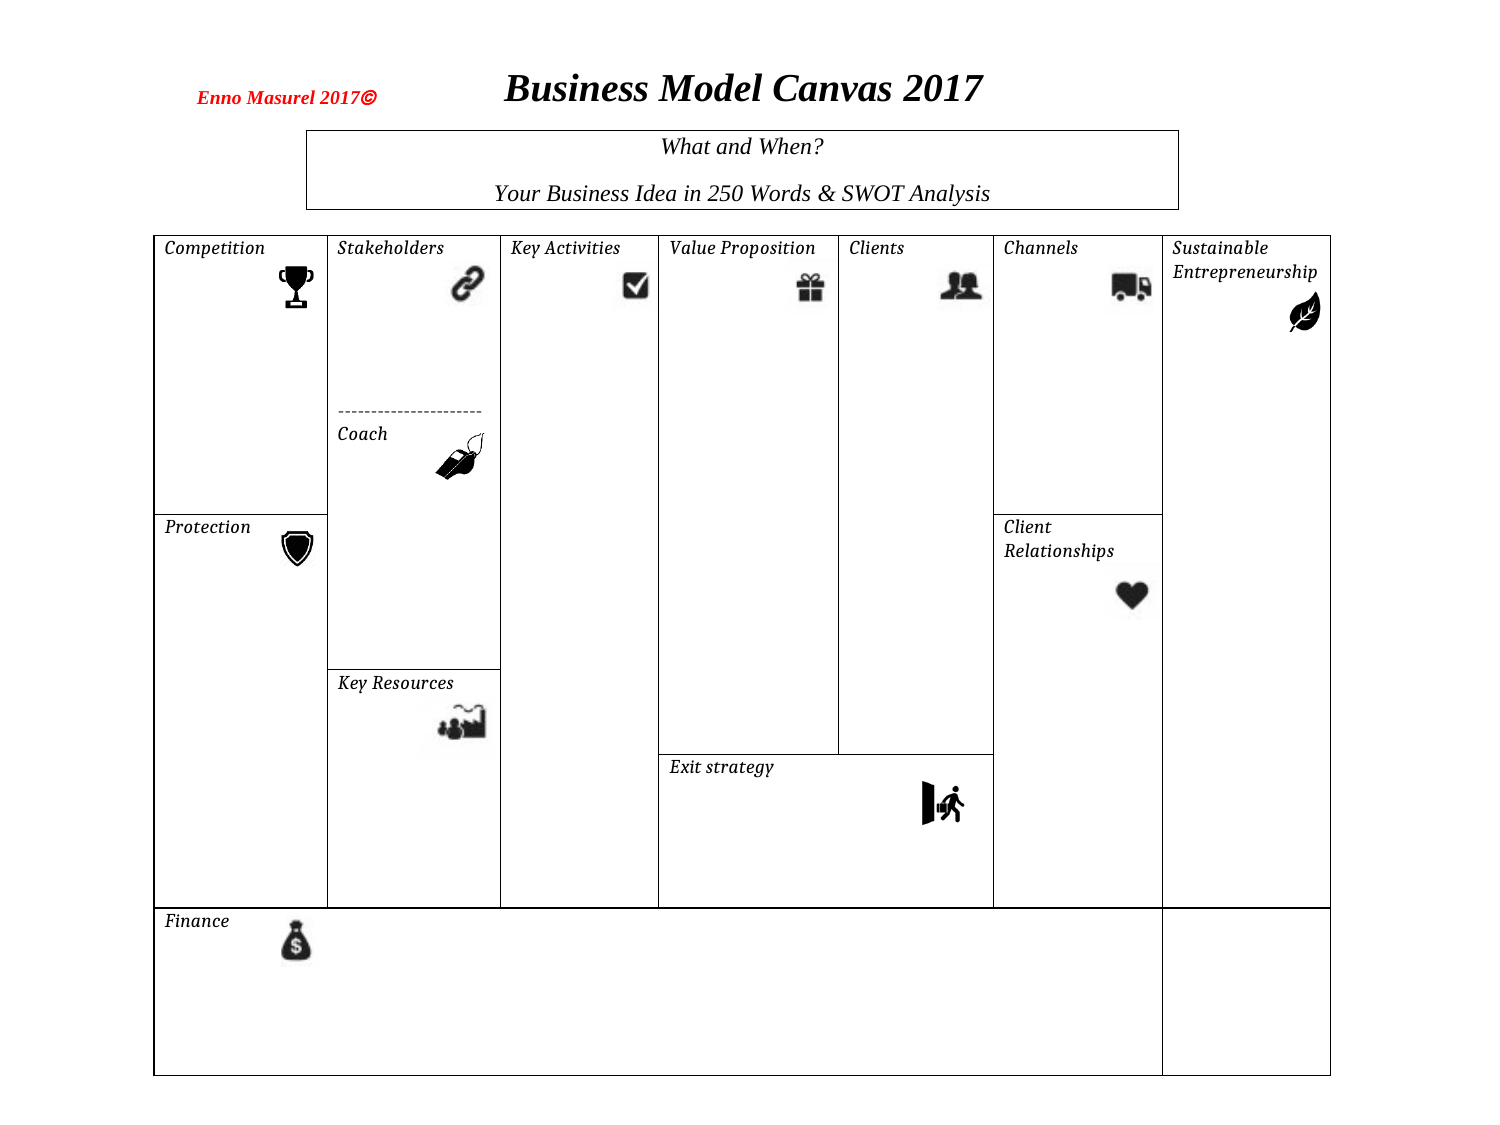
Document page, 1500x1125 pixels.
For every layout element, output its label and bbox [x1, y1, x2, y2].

text_box [135, 64, 1347, 1125]
